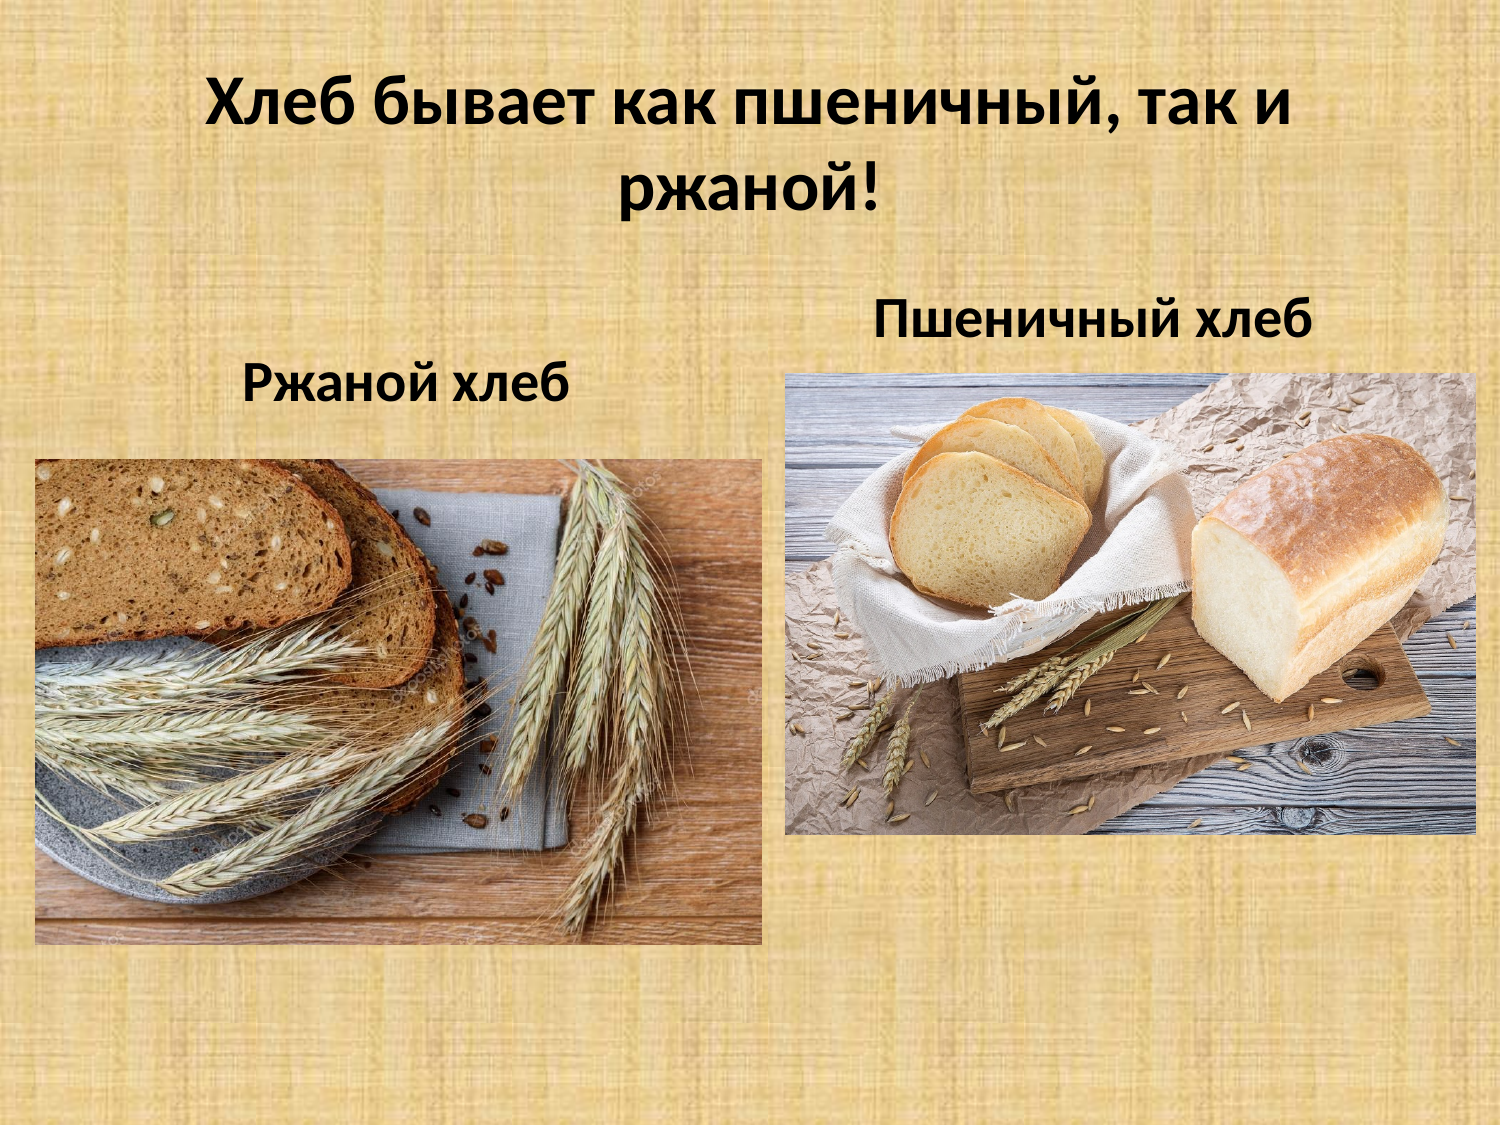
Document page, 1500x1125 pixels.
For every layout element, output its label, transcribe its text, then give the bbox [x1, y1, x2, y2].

list Ржаной хлеб [75, 326, 738, 421]
title Хлеб бывает как пшеничный, так и ржаной! [75, 45, 1425, 233]
picture [0, 0, 1500, 1125]
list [34, 459, 762, 945]
list Пшеничный хлеб [761, 251, 1425, 357]
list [785, 373, 1476, 835]
